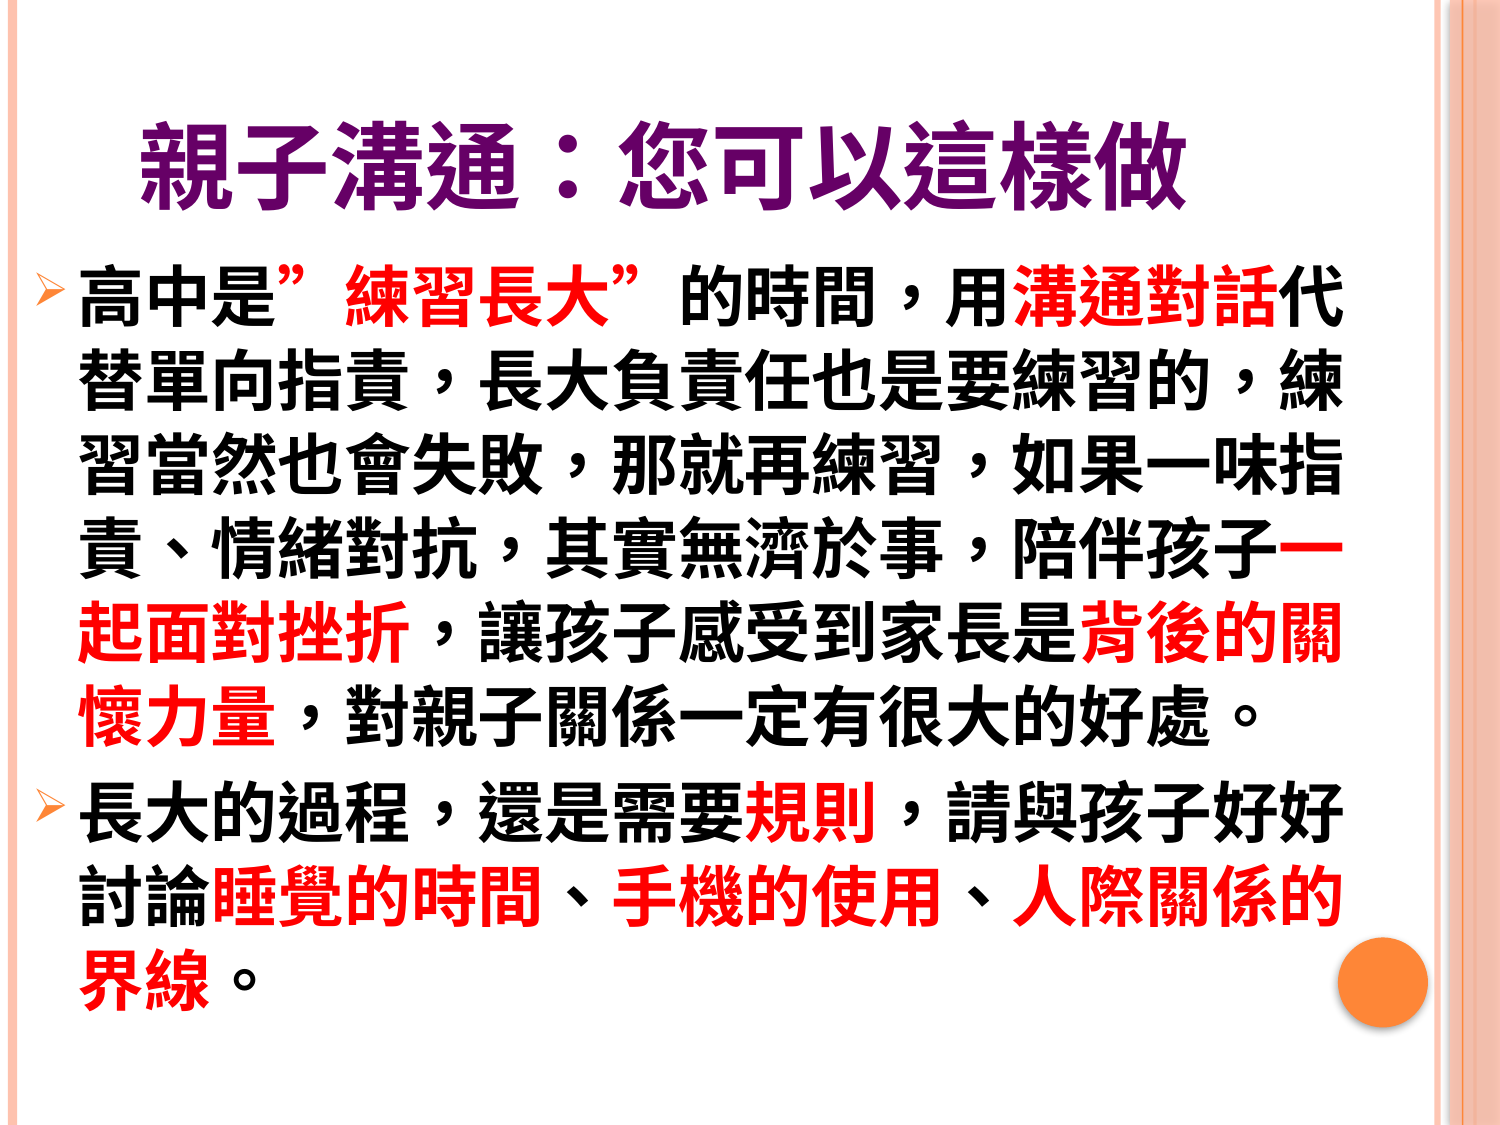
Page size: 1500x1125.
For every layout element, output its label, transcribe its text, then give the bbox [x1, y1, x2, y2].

title 親子溝通：您可以這樣做 [123, 19, 1308, 230]
list 高中是”練習長大”的時間，用溝通對話代替單向指責，長大負責任也是要練習的，練習當然也會失敗，那就再練習，如果一味指責、情緒對抗，其實無濟於事，陪伴孩子一起面對挫折，讓孩子感受到家長是背後的關懷力量，對親子關係一定有很大的好處。 長大的過程，還是需要規則，請與孩子好好討論睡覺的時間、手機的使用、人際關係的界線。 [17, 243, 1424, 1094]
